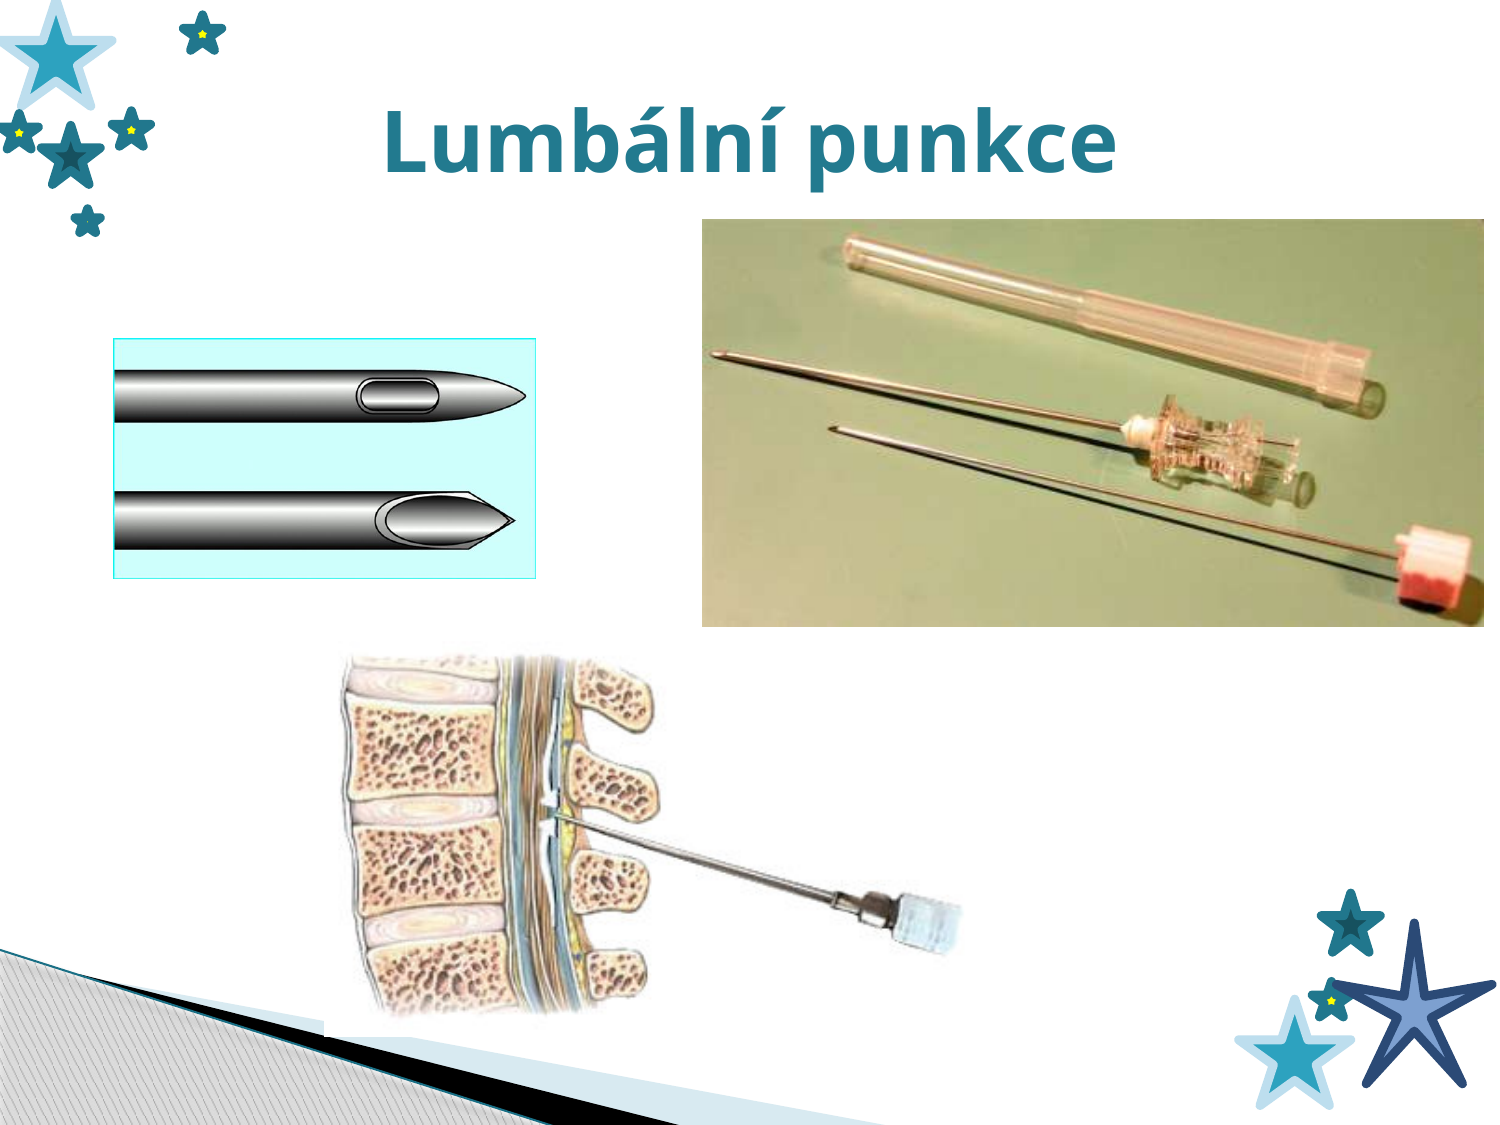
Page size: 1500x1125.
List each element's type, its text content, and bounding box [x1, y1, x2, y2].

picture [324, 627, 981, 1037]
title Lumbální punkce [75, 45, 1425, 233]
picture [113, 337, 537, 579]
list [702, 219, 1485, 627]
